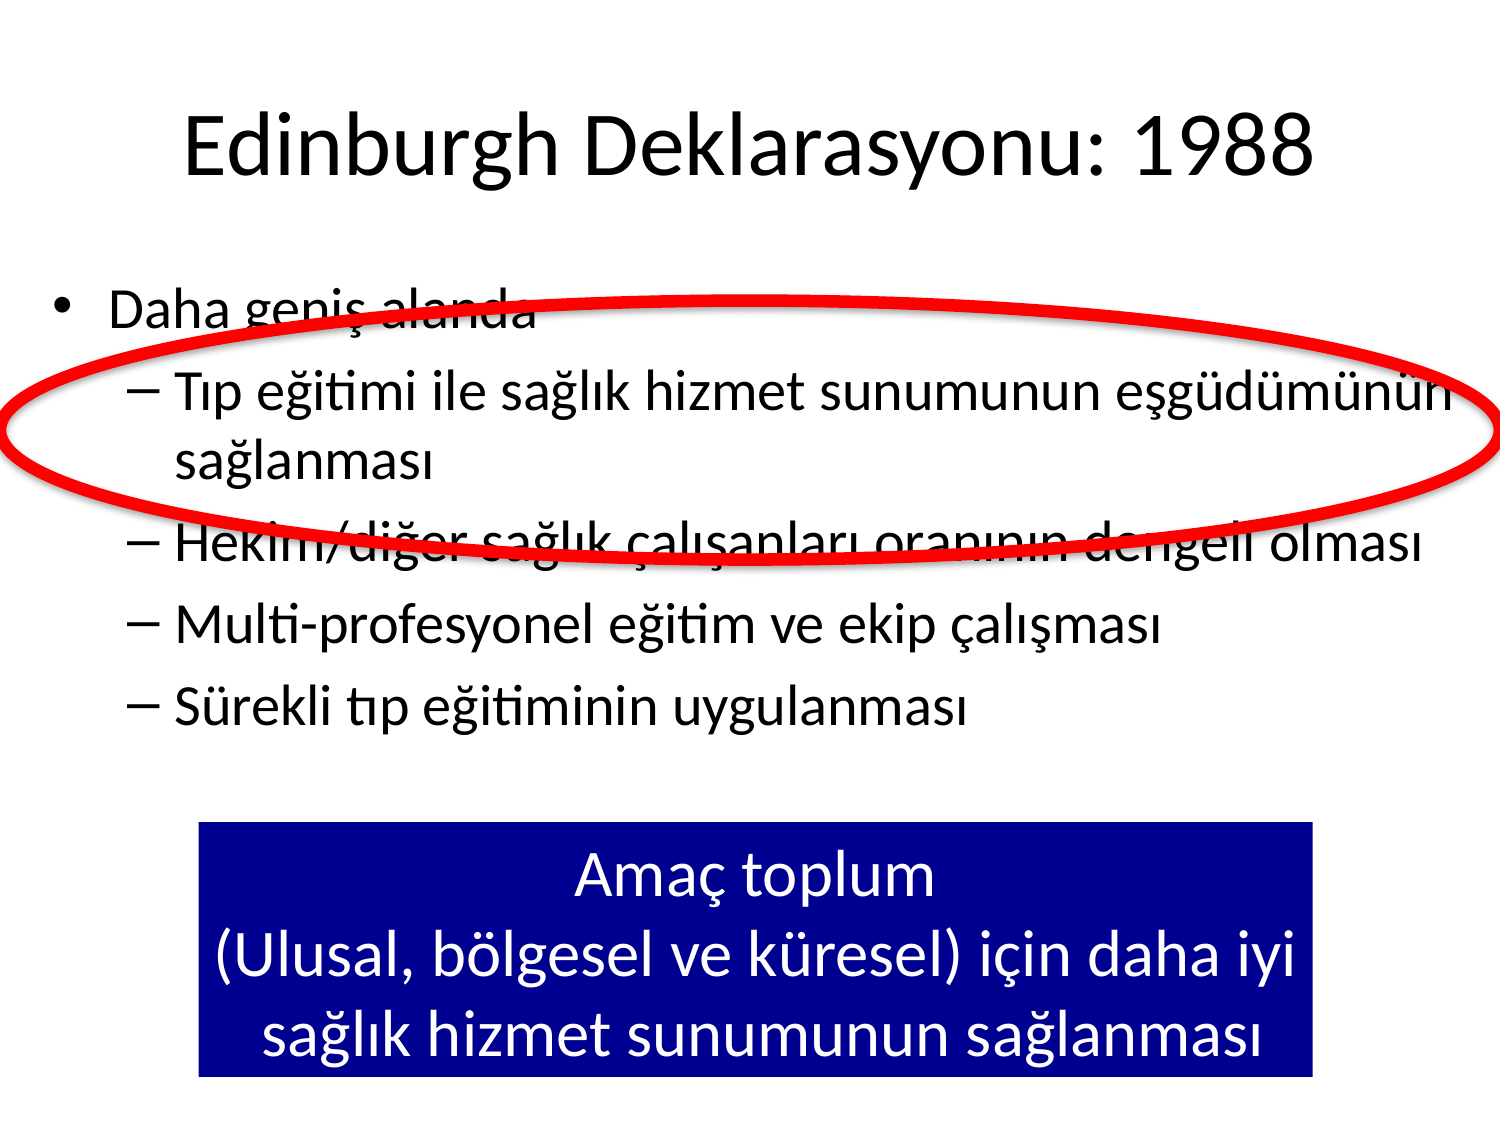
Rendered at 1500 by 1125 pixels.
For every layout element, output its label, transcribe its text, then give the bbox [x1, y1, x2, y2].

list Daha geniş alanda Tıp eğitimi ile sağlık hizmet sunumunun eşgüdümünün sağlanması Hekim/diğer sağlık çalışanları oranının dengeli olması Multi-profesyonel eğitim ve ekip çalışması Sürekli tıp eğitiminin uygulanması [37, 448, 1500, 1005]
text_box [0, 299, 1500, 561]
title Edinburgh Deklarasyonu: 1988 [75, 45, 1425, 233]
list Daha geniş alanda Tıp eğitimi ile sağlık hizmet sunumunun eşgüdümünün sağlanması Hekim/diğer sağlık çalışanları oranının dengeli olması Multi-profesyonel eğitim ve ekip çalışması Sürekli tıp eğitiminin uygulanması [37, 262, 1500, 418]
text_box Amaç toplum (Ulusal, bölgesel ve küresel) için daha iyi sağlık hizmet sunumunun sağlanması [198, 822, 1313, 1077]
